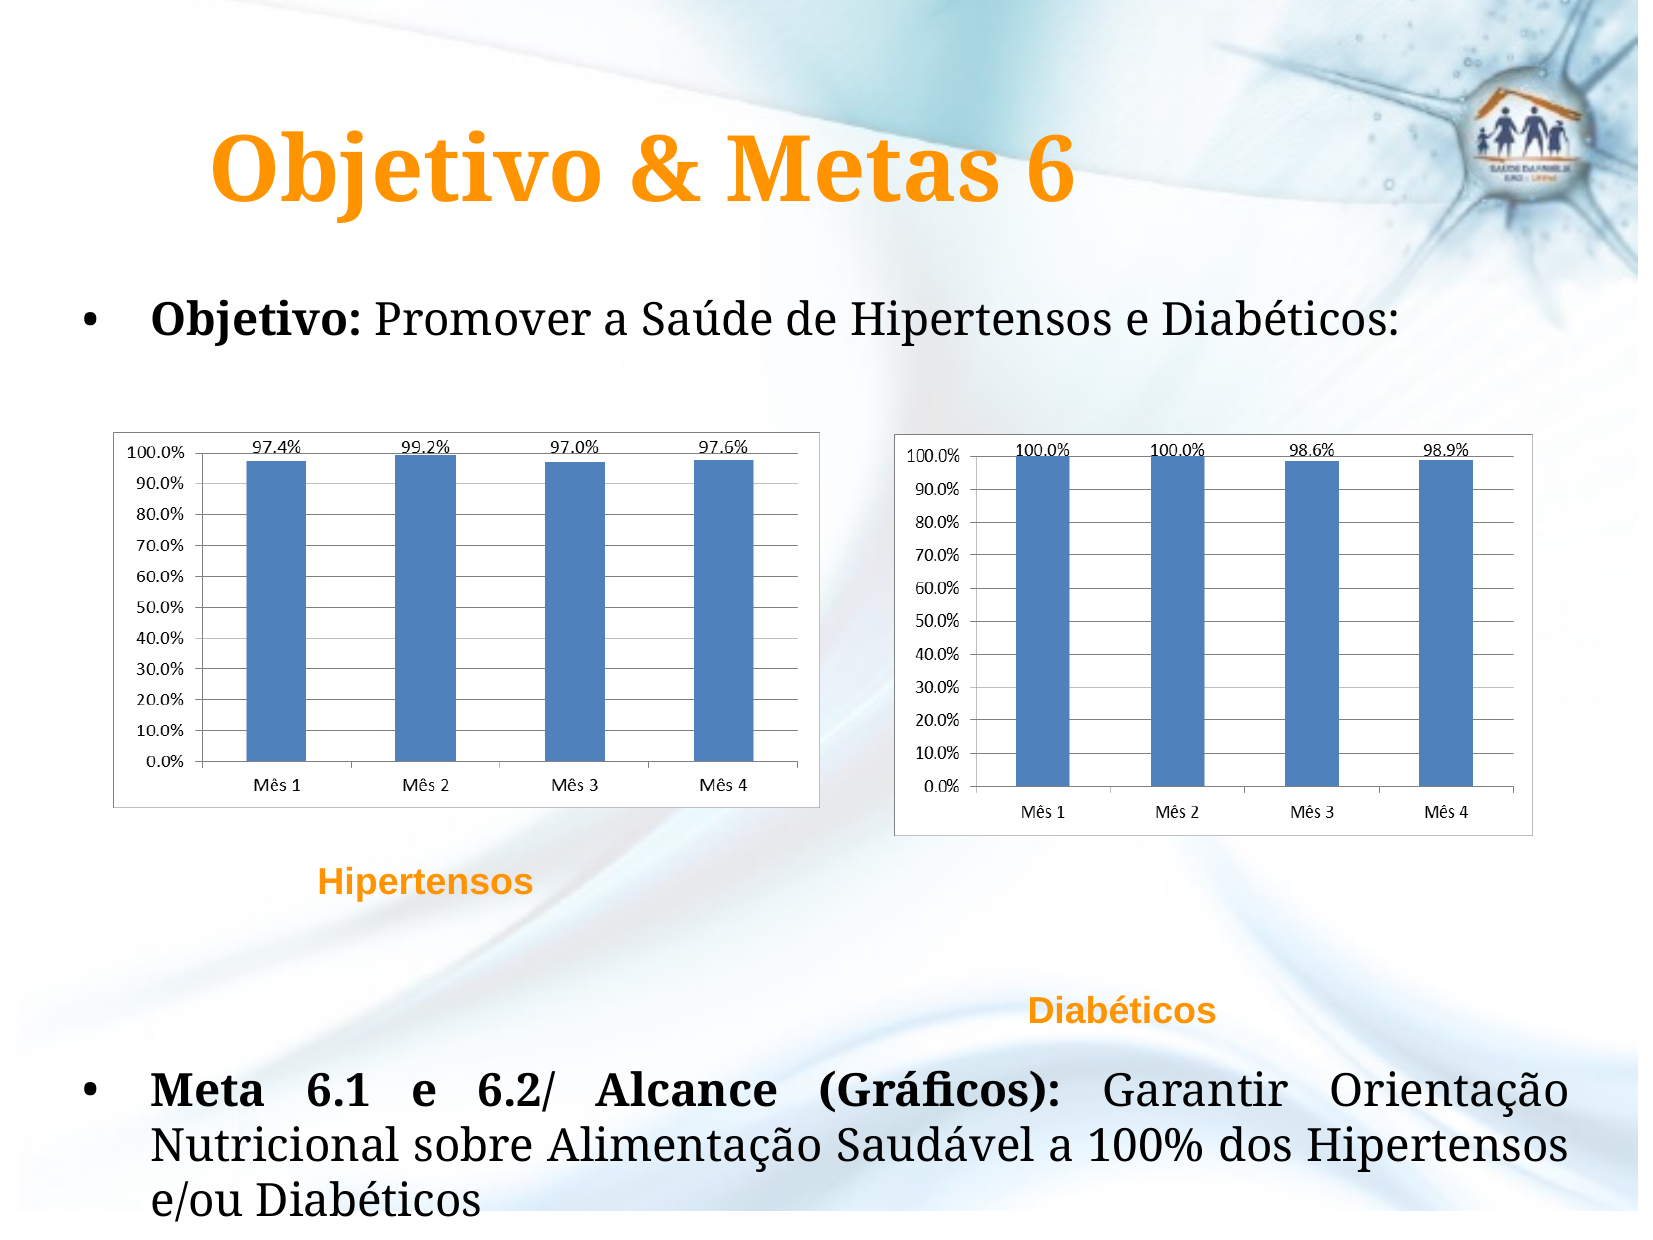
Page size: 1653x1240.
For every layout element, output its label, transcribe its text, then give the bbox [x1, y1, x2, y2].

picture [14, 0, 1638, 1211]
text_box Objetivo: Promover a Saúde de Hipertensos e Diabéticos: Diabéticos Meta 6.1 e 6.2/ Alcance (Gráficos): Garantir Orientação Nutricional sobre Alimentação Saudável a 100% dos Hipertensos e/ou Diabéticos [82, 1211, 1571, 1226]
